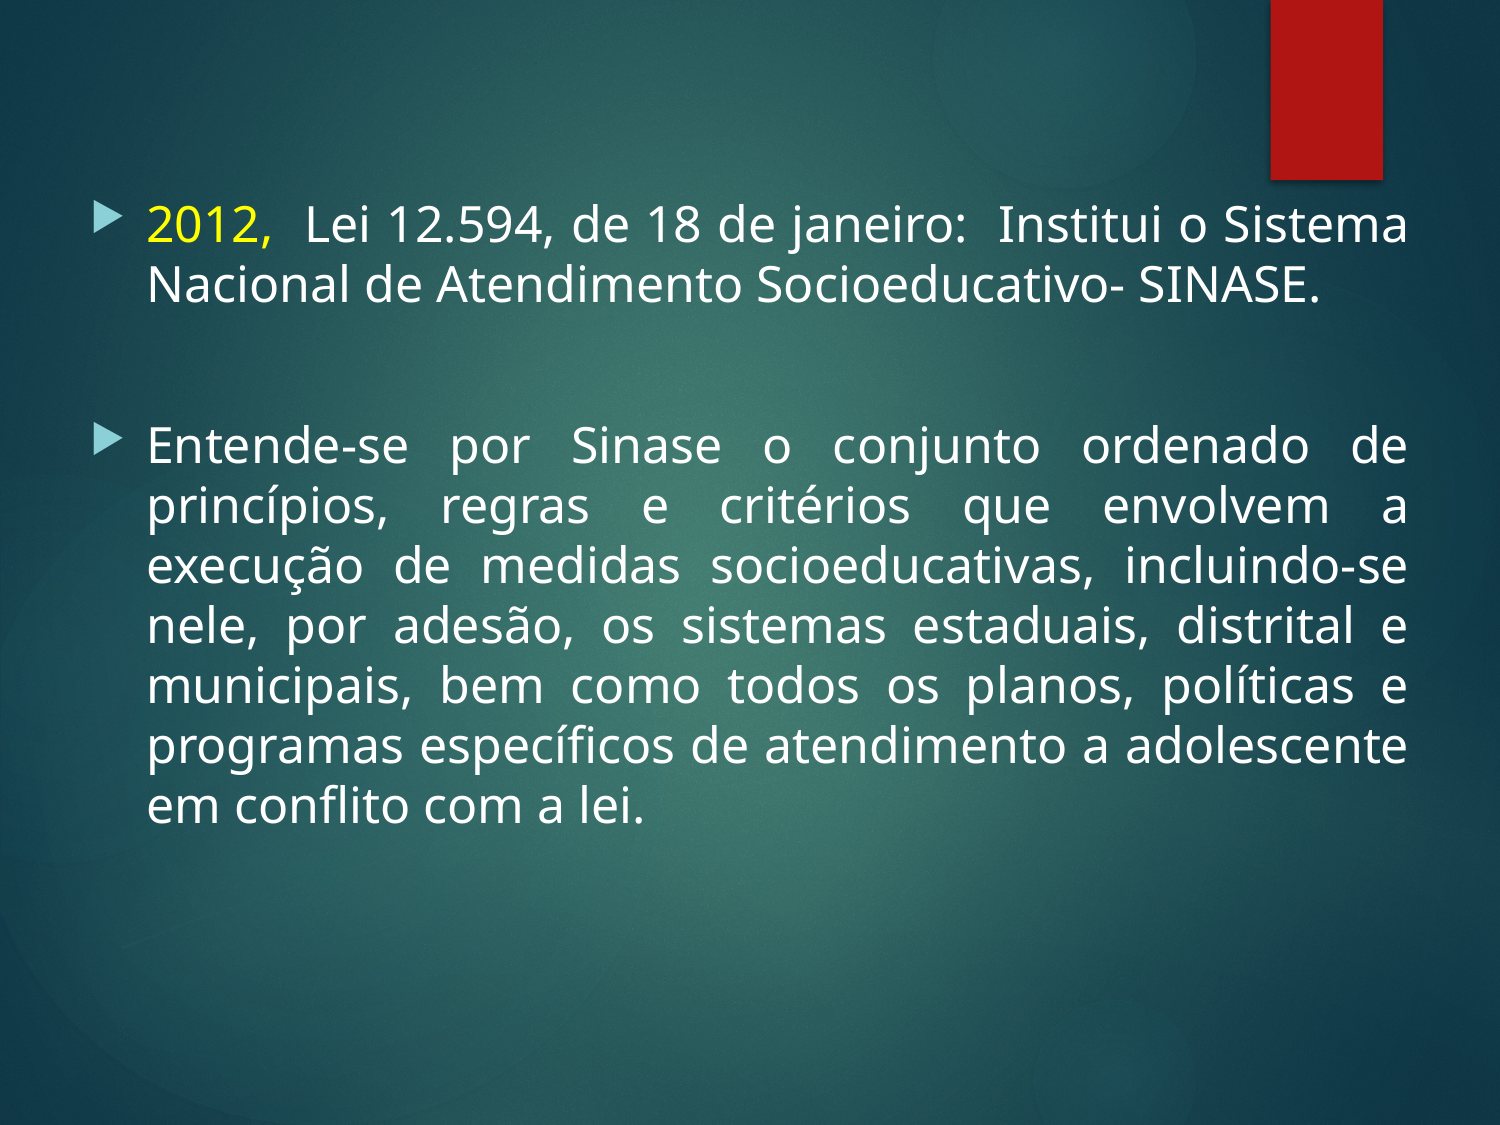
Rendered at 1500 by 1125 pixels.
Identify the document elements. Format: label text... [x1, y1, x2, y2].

list 2012, Lei 12.594, de 18 de janeiro: Institui o Sistema Nacional de Atendimento Socioeducativo- SINASE. Entende-se por Sinase o conjunto ordenado de princípios, regras e critérios que envolvem a execução de medidas socioeducativas, incluindo-se nele, por adesão, os sistemas estaduais, distrital e municipais, bem como todos os planos, políticas e programas específicos de atendimento a adolescente em conflito com a lei. [75, 184, 1425, 1035]
